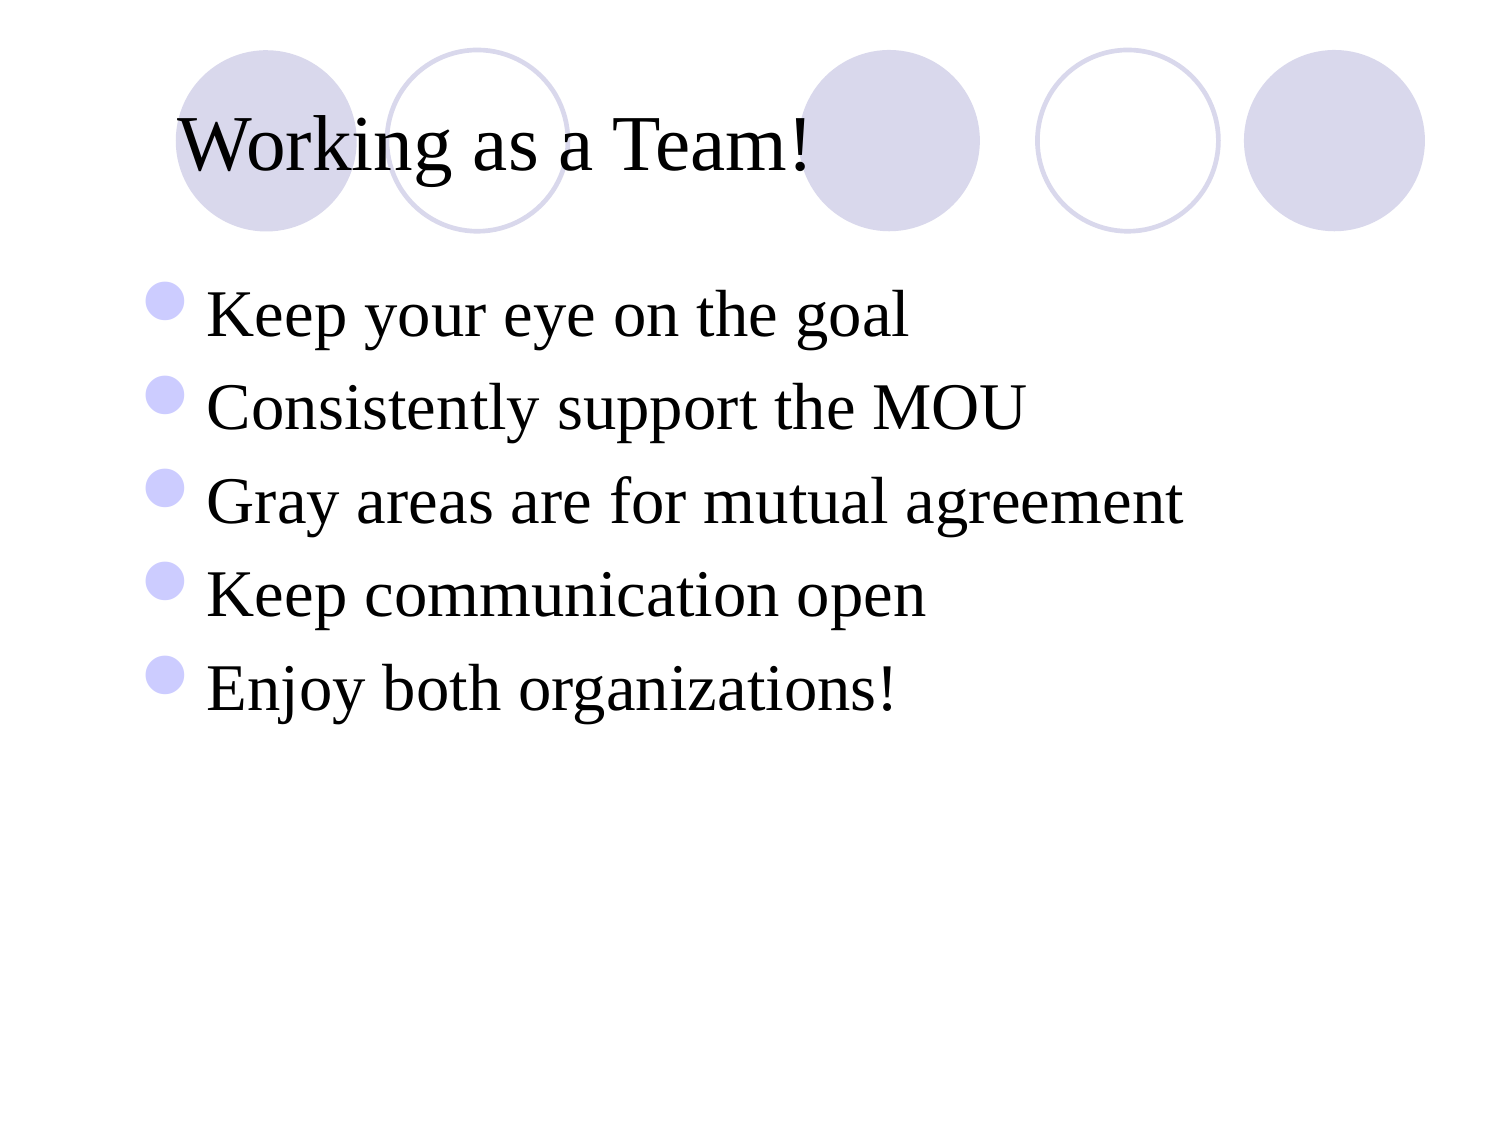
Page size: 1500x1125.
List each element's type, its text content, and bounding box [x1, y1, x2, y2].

title Working as a Team! [162, 45, 1425, 233]
list Keep your eye on the goal Consistently support the MOU Gray areas are for mutual agreement Keep communication open Enjoy both organizations! [125, 262, 1400, 763]
